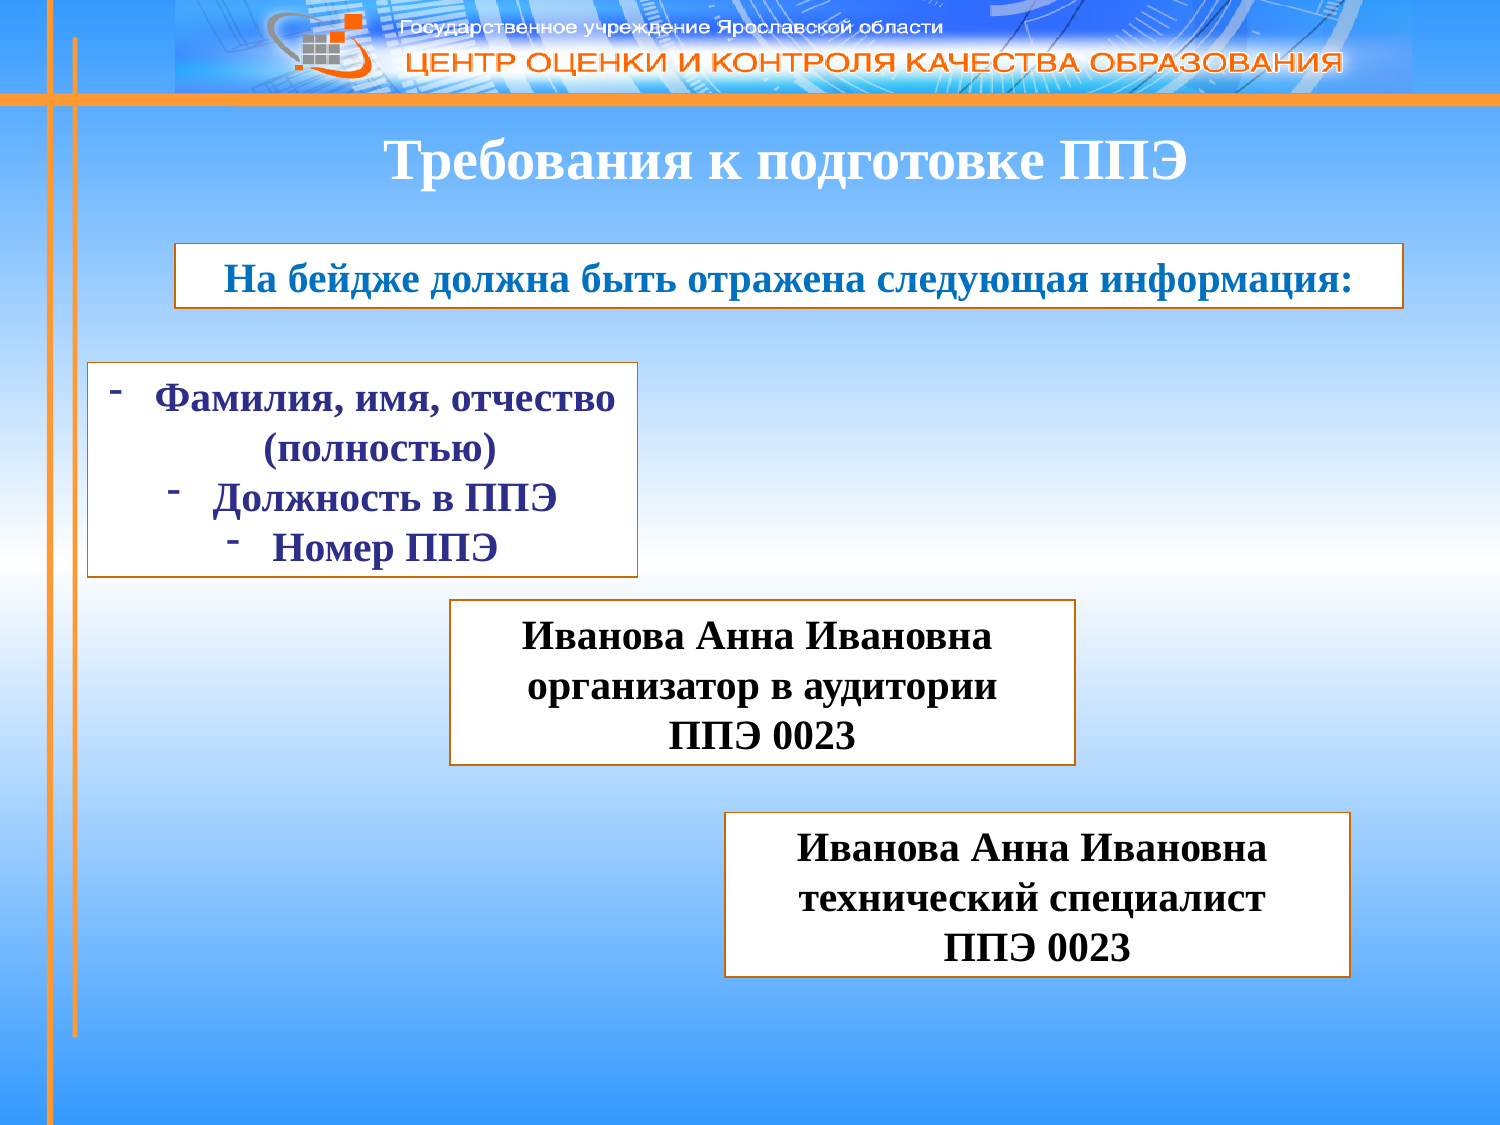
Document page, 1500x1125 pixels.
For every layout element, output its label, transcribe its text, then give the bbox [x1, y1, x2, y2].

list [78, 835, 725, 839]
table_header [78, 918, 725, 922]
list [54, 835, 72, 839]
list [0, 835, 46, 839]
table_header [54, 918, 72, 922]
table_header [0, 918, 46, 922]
text_box На бейдже должна быть отражена следующая информация: [174, 243, 1403, 309]
text_box Фамилия, имя, отчество (полностью) Должность в ППЭ Номер ППЭ [87, 362, 638, 578]
text_box Иванова Анна Ивановна организатор в аудитории ППЭ 0023 [450, 600, 1075, 765]
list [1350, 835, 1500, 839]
text_box Требования к подготовке ППЭ [98, 124, 1474, 188]
picture [174, 0, 1413, 93]
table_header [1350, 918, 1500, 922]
text_box Иванова Анна Ивановна технический специалист ППЭ 0023 [725, 812, 1350, 978]
